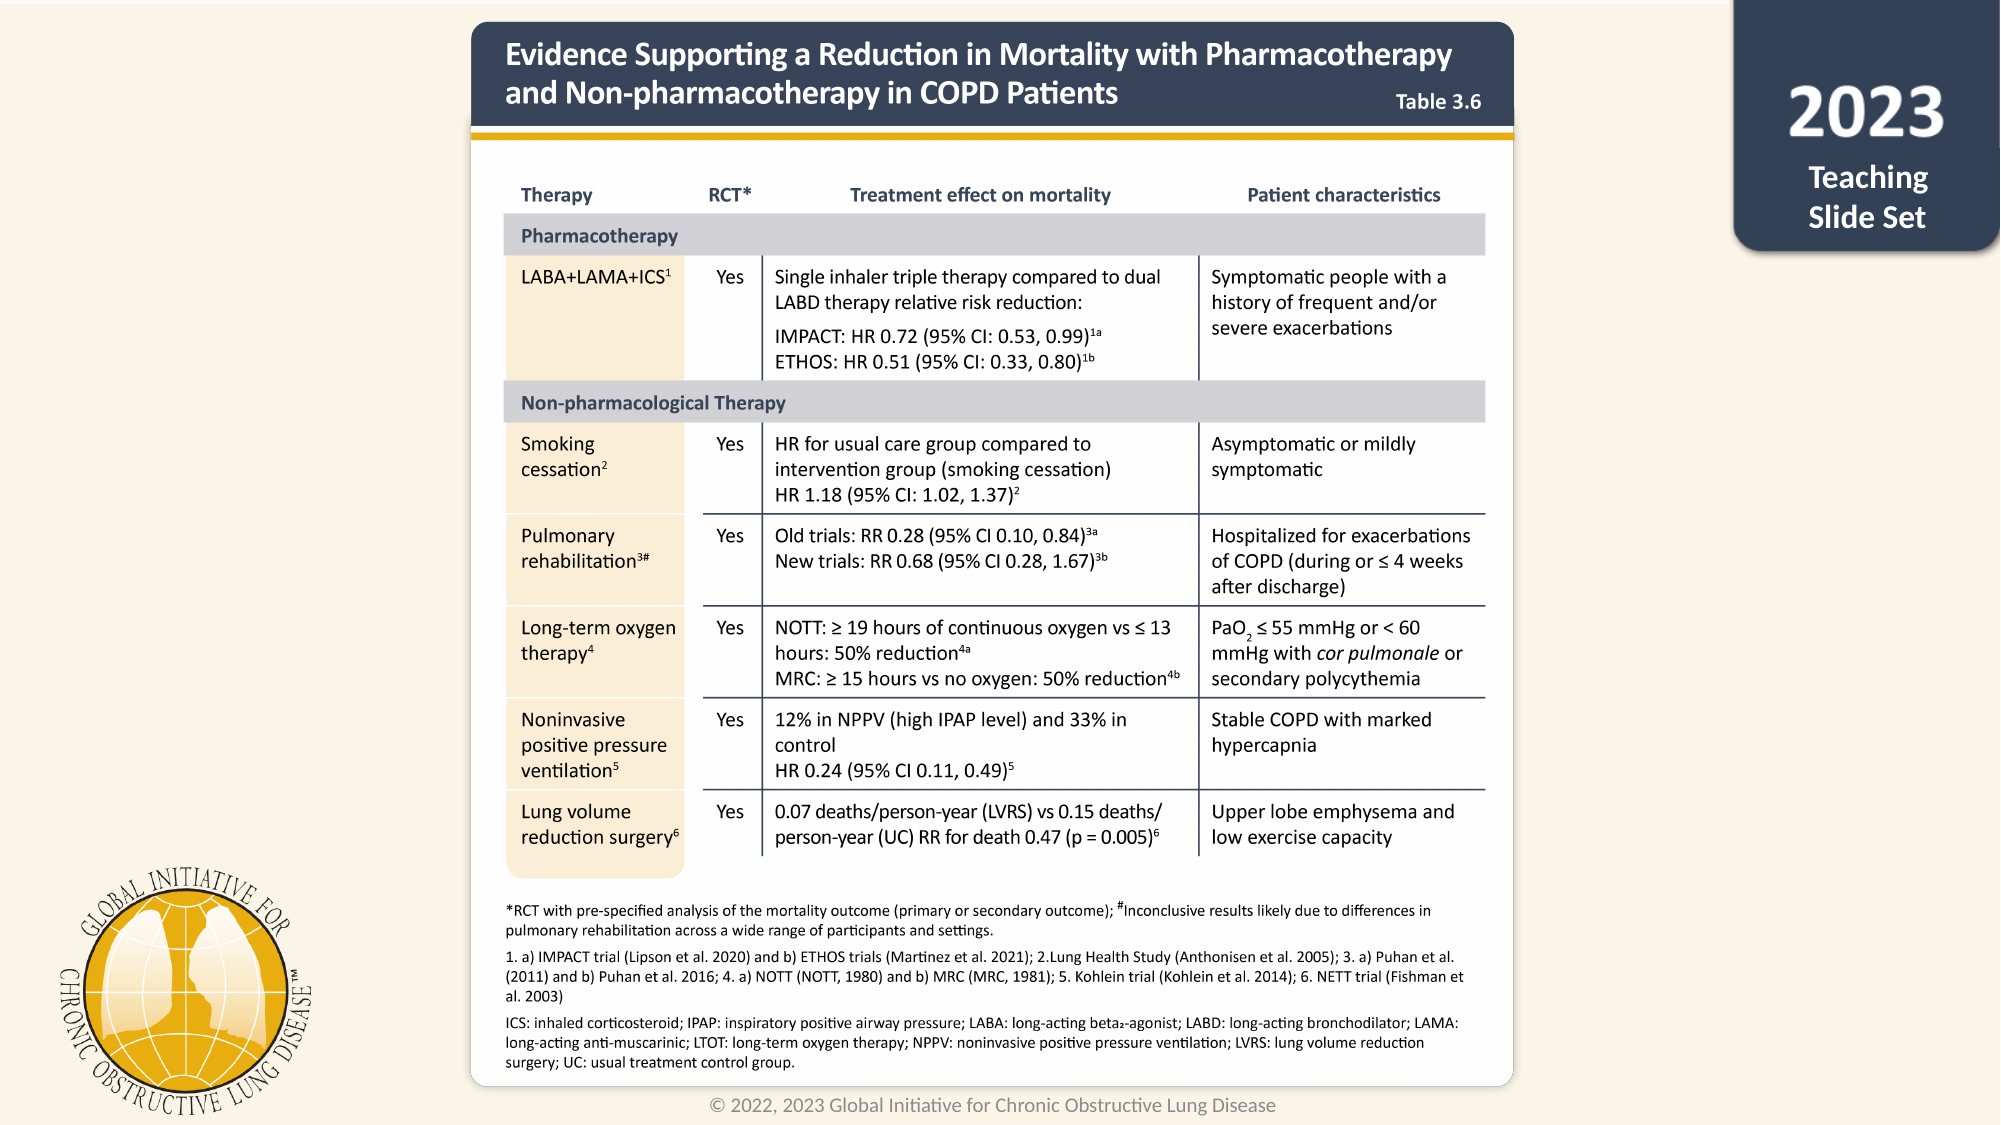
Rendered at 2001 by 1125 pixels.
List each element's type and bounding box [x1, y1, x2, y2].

text_box [1728, 0, 2000, 279]
picture [0, 0, 2001, 1125]
